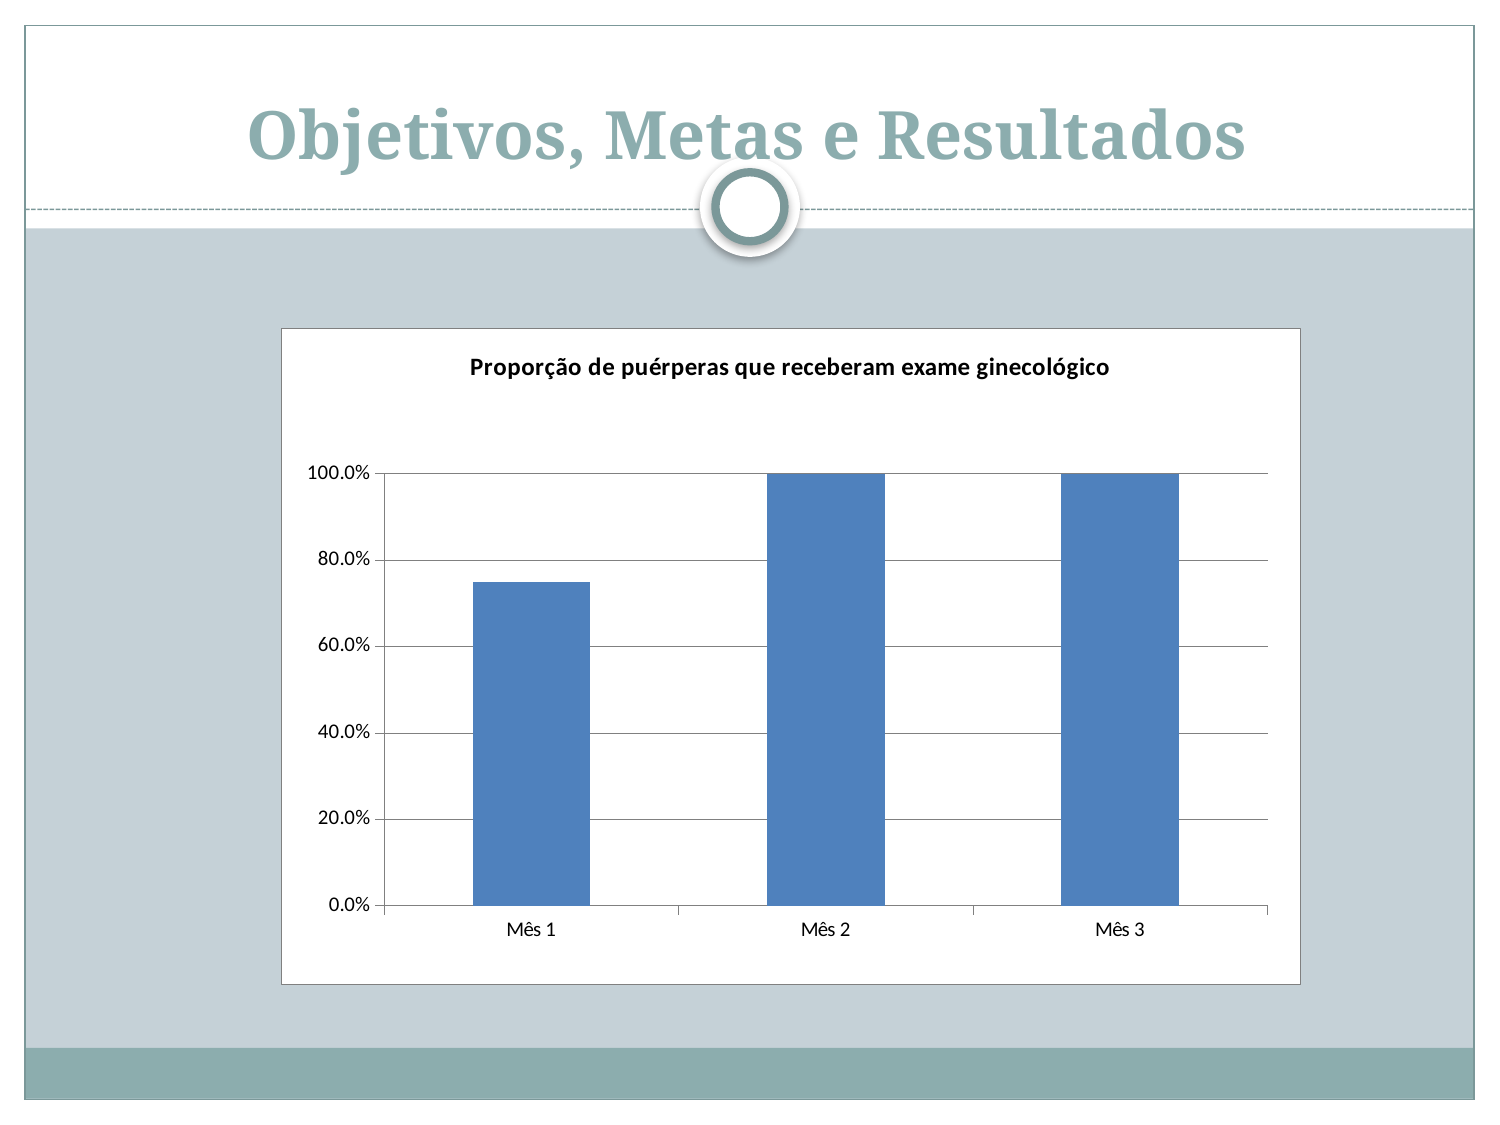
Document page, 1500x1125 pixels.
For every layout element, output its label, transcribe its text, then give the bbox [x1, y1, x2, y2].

title Objetivos, Metas e Resultados [46, 105, 1447, 230]
chart [280, 327, 1301, 985]
